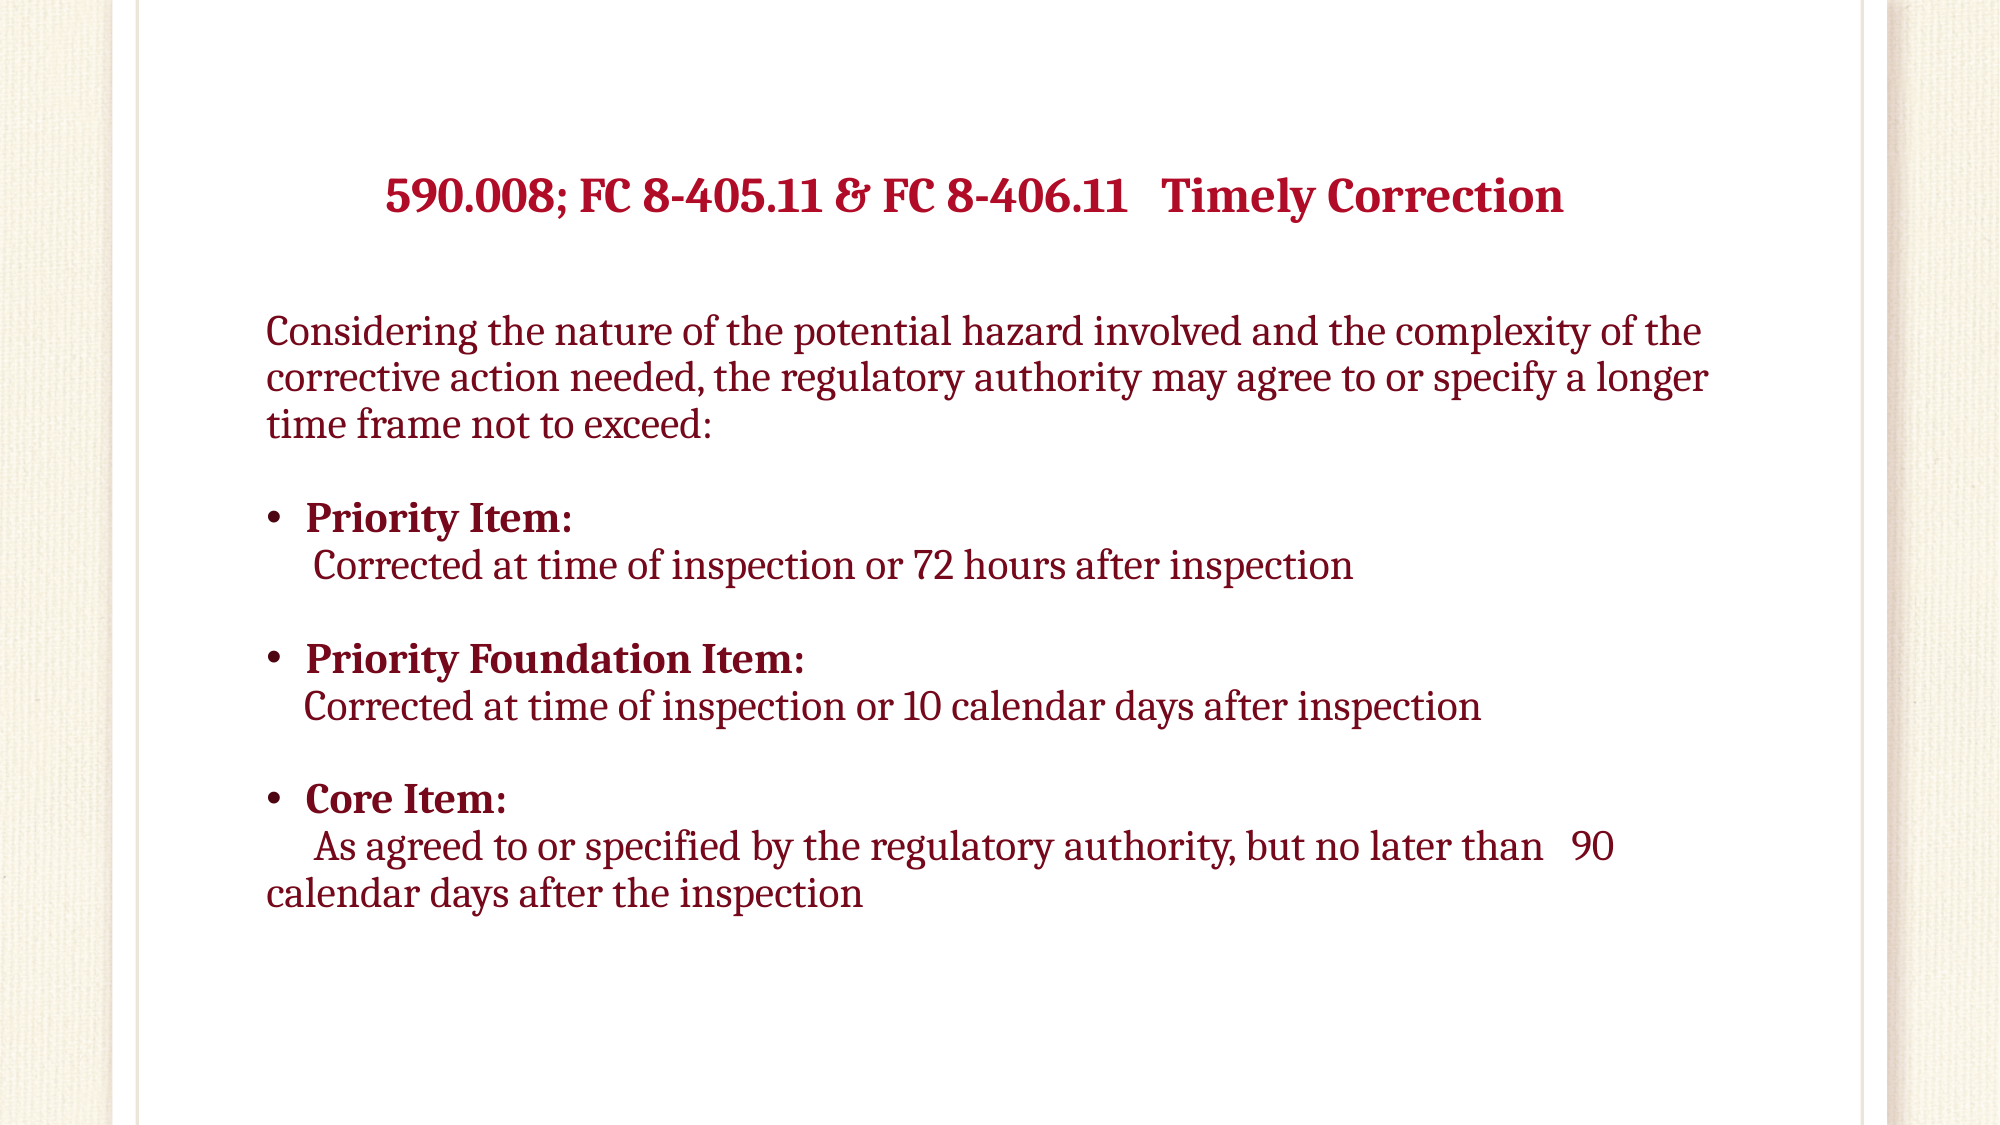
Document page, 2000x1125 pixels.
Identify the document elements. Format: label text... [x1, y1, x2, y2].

picture [1888, 0, 2000, 1125]
title 590.008; FC 8-405.11 & FC 8-406.11 Timely Correction [174, 87, 1775, 231]
subtitle Considering the nature of the potential hazard involved and the complexity of the corrective action needed, the regulatory authority may agree to or specify a longer time frame not to exceed: Priority Item: Corrected at time of inspection or 72 hours after inspection Priority Foundation Item: Corrected at time of inspection or 10 calendar days after inspection Core Item: As agreed to or specified by the regulatory authority, but no later than 90 calendar days after the inspection [249, 299, 1750, 925]
picture [0, 0, 112, 1125]
